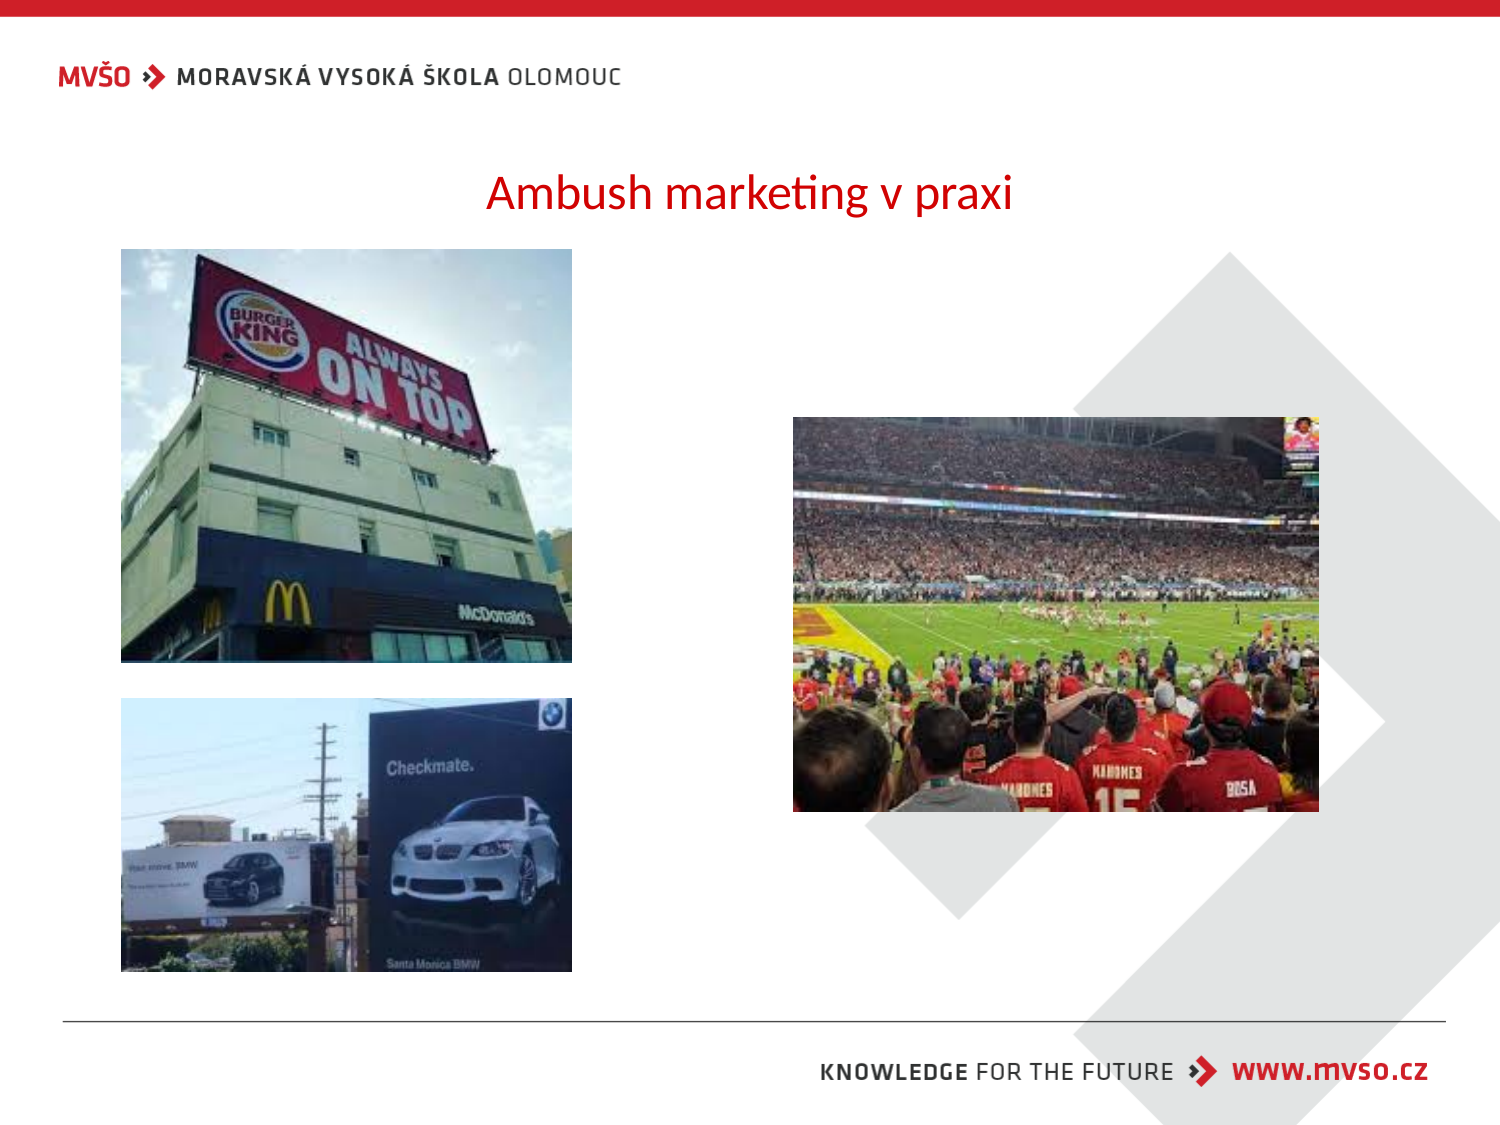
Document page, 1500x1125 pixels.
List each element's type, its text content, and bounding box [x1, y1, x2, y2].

title Ambush marketing v praxi [75, 129, 1425, 250]
list [75, 262, 1425, 1005]
picture [0, 0, 1500, 1125]
